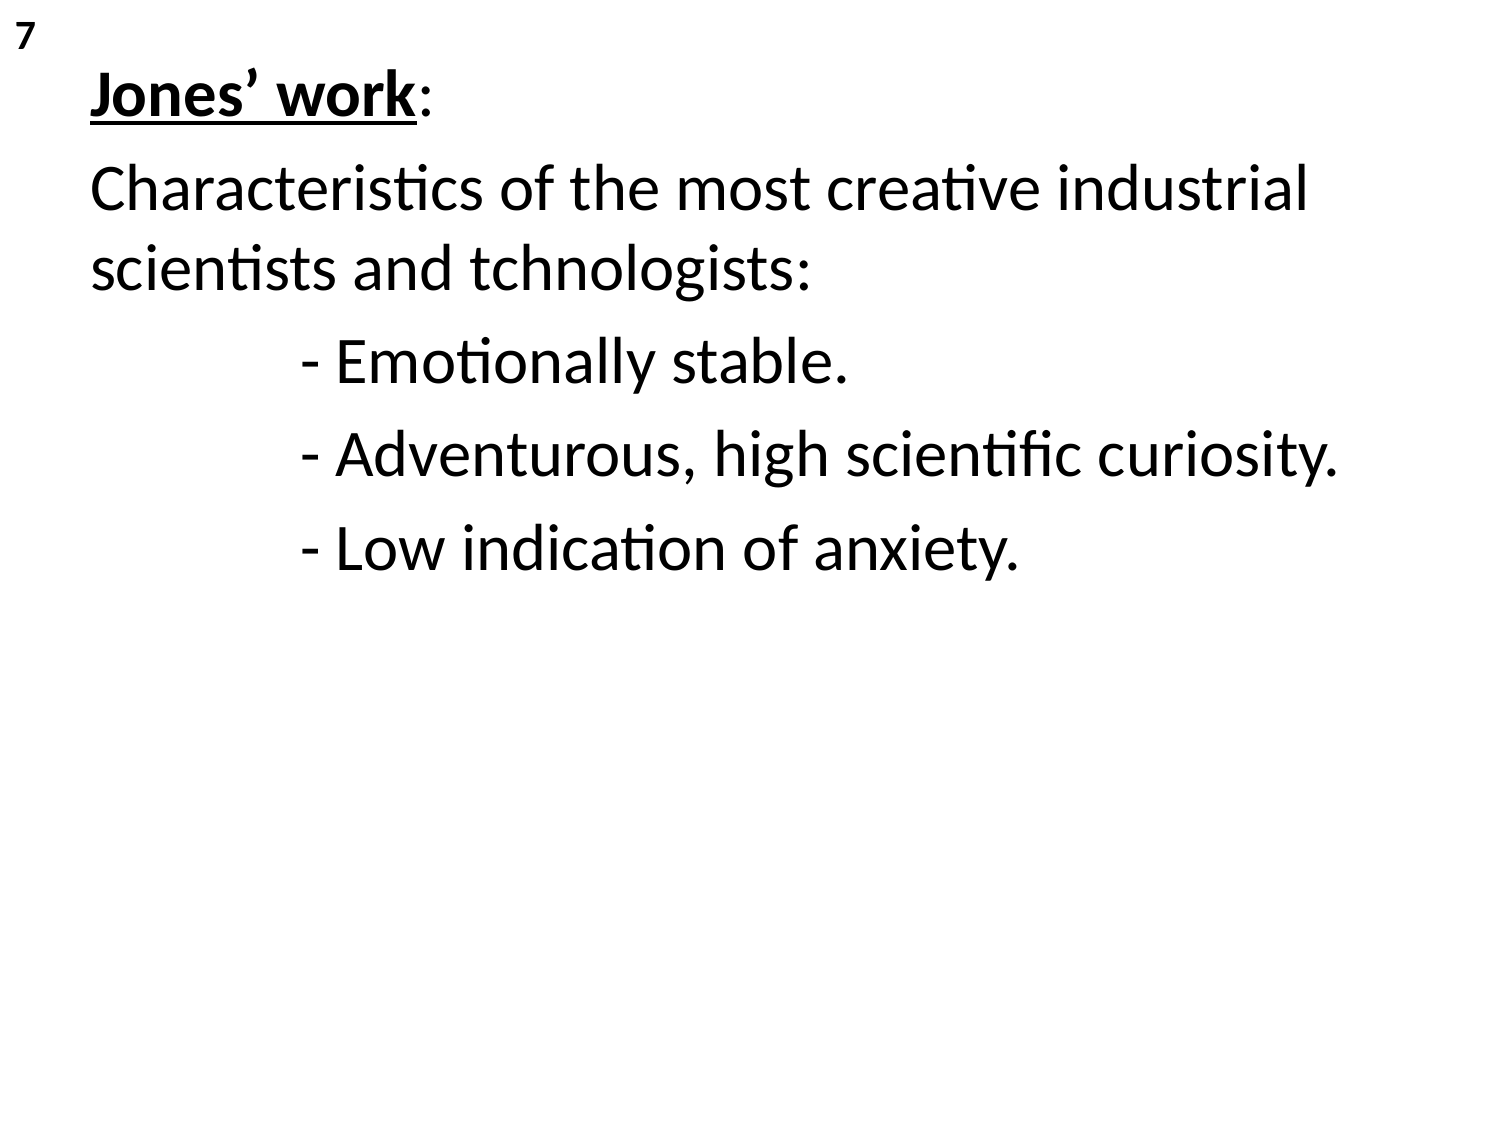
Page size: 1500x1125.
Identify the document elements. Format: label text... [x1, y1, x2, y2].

text_box 7 [0, 0, 42, 65]
list Jones’ work: Characteristics of the most creative industrial scientists and tchnologists: - Emotionally stable. - Adventurous, high scientific curiosity. - Low indication of anxiety. [75, 42, 1425, 1005]
